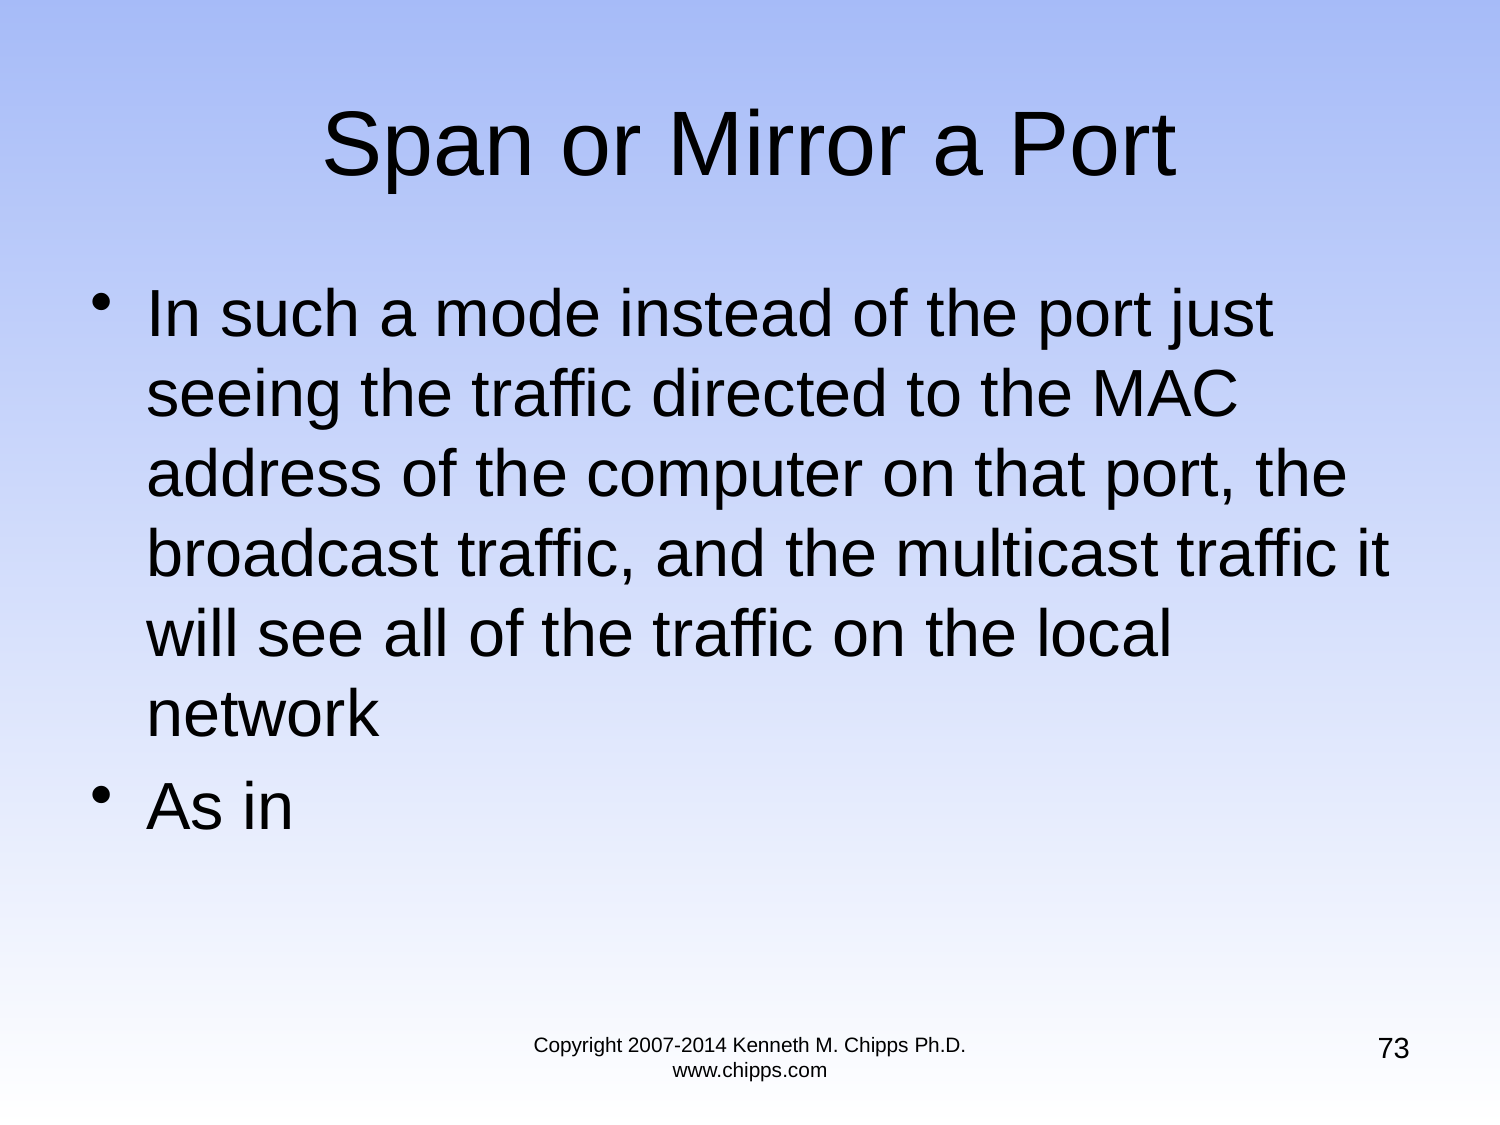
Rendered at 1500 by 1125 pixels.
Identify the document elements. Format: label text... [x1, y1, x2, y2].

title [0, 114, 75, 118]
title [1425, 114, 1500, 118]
list In such a mode instead of the port just seeing the traffic directed to the MAC address of the computer on that port, the broadcast traffic, and the multicast traffic it will see all of the traffic on the local network As in [75, 262, 1425, 1005]
title Span or Mirror a Port [75, 45, 1425, 233]
footer Copyright 2007-2014 Kenneth M. Chipps Ph.D. www.chipps.com [449, 1024, 1051, 1103]
slide_number 73 [1074, 1021, 1426, 1101]
